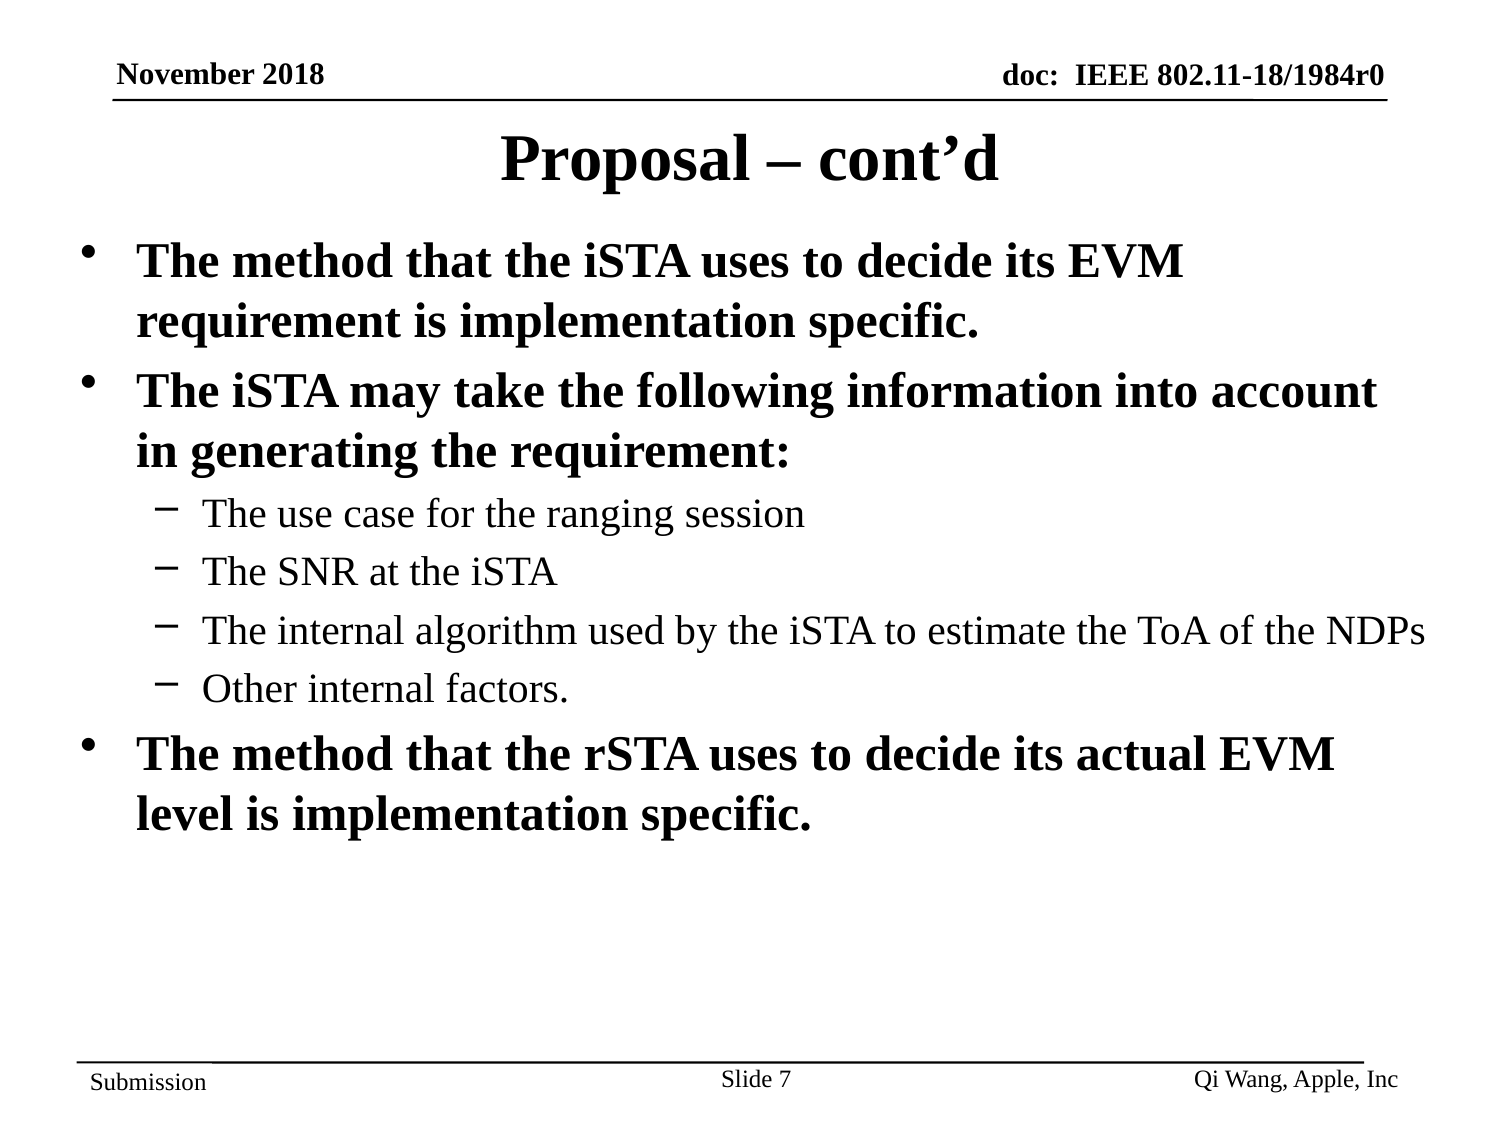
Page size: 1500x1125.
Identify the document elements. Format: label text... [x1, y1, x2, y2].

slide_number Slide 7 [712, 1062, 800, 1093]
title Proposal – cont’d [112, 109, 1388, 198]
footer Qi Wang, Apple, Inc [917, 1062, 1399, 1093]
list The method that the iSTA uses to decide its EVM requirement is implementation specific. The iSTA may take the following information into account in generating the requirement: The use case for the ranging session The SNR at the iSTA The internal algorithm used by the iSTA to estimate the ToA of the NDPs Other internal factors. The method that the rSTA uses to decide its actual EVM level is implementation specific. [64, 219, 1447, 1041]
